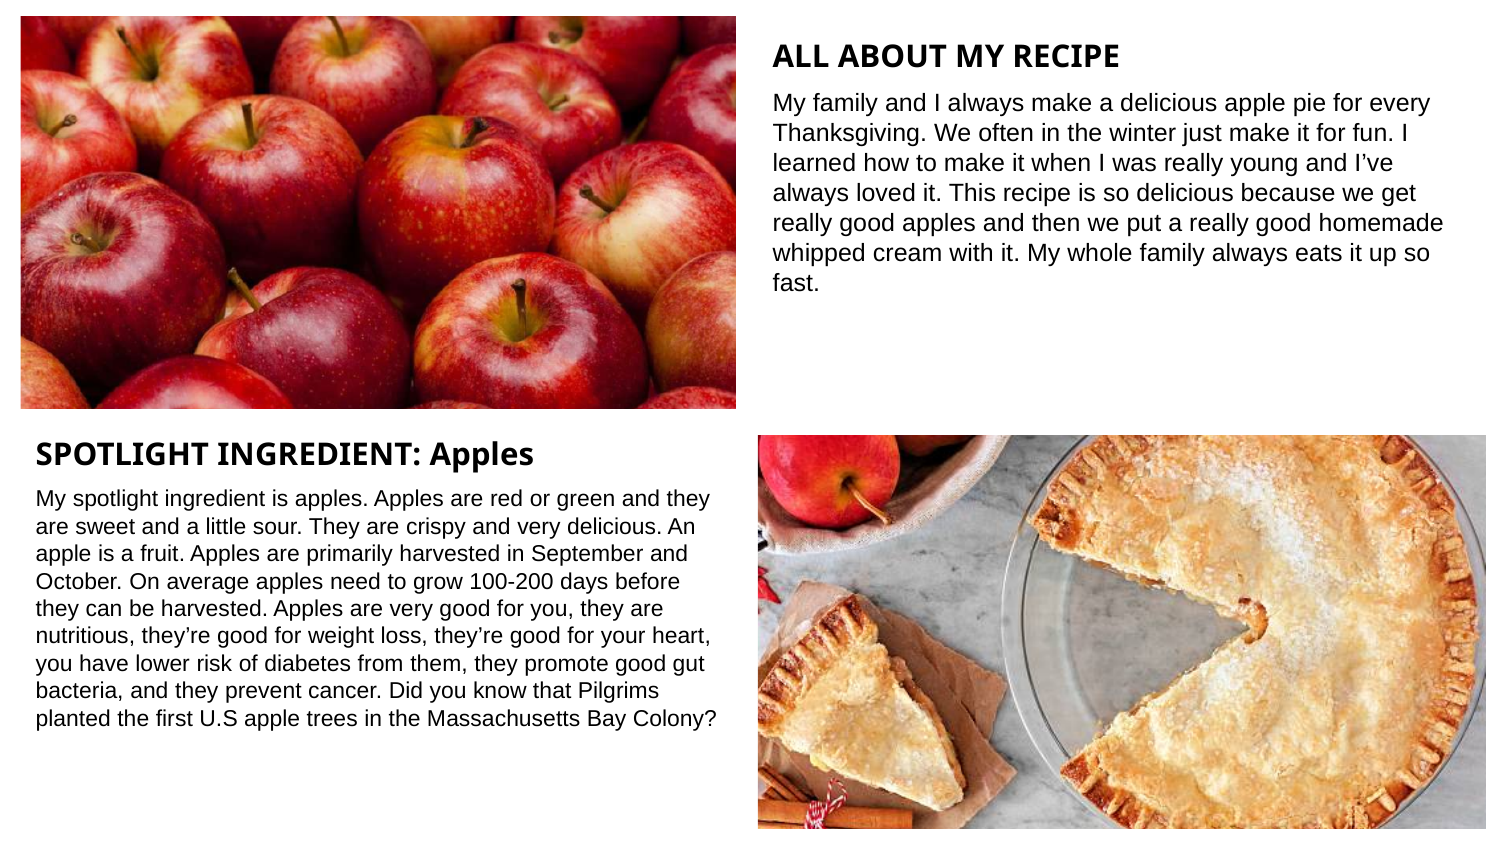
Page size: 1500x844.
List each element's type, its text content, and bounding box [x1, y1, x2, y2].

text_box SPOTLIGHT INGREDIENT: Apples My spotlight ingredient is apples. Apples are red or green and they are sweet and a little sour. They are crispy and very delicious. An apple is a fruit. Apples are primarily harvested in September and October. On average apples need to grow 100-200 days before they can be harvested. Apples are very good for you, they are nutritious, they’re good for weight loss, they’re good for your heart, you have lower risk of diabetes from them, they promote good gut bacteria, and they prevent cancer. Did you know that Pilgrims planted the first U.S apple trees in the Massachusetts Bay Colony? [20, 416, 736, 829]
text_box ALL ABOUT MY RECIPE My family and I always make a delicious apple pie for every Thanksgiving. We often in the winter just make it for fun. I learned how to make it when I was really young and I’ve always loved it. This recipe is so delicious because we get really good apples and then we put a really good homemade whipped cream with it. My whole family always eats it up so fast. [757, 16, 1486, 409]
picture [757, 435, 1486, 829]
picture [20, 15, 737, 410]
